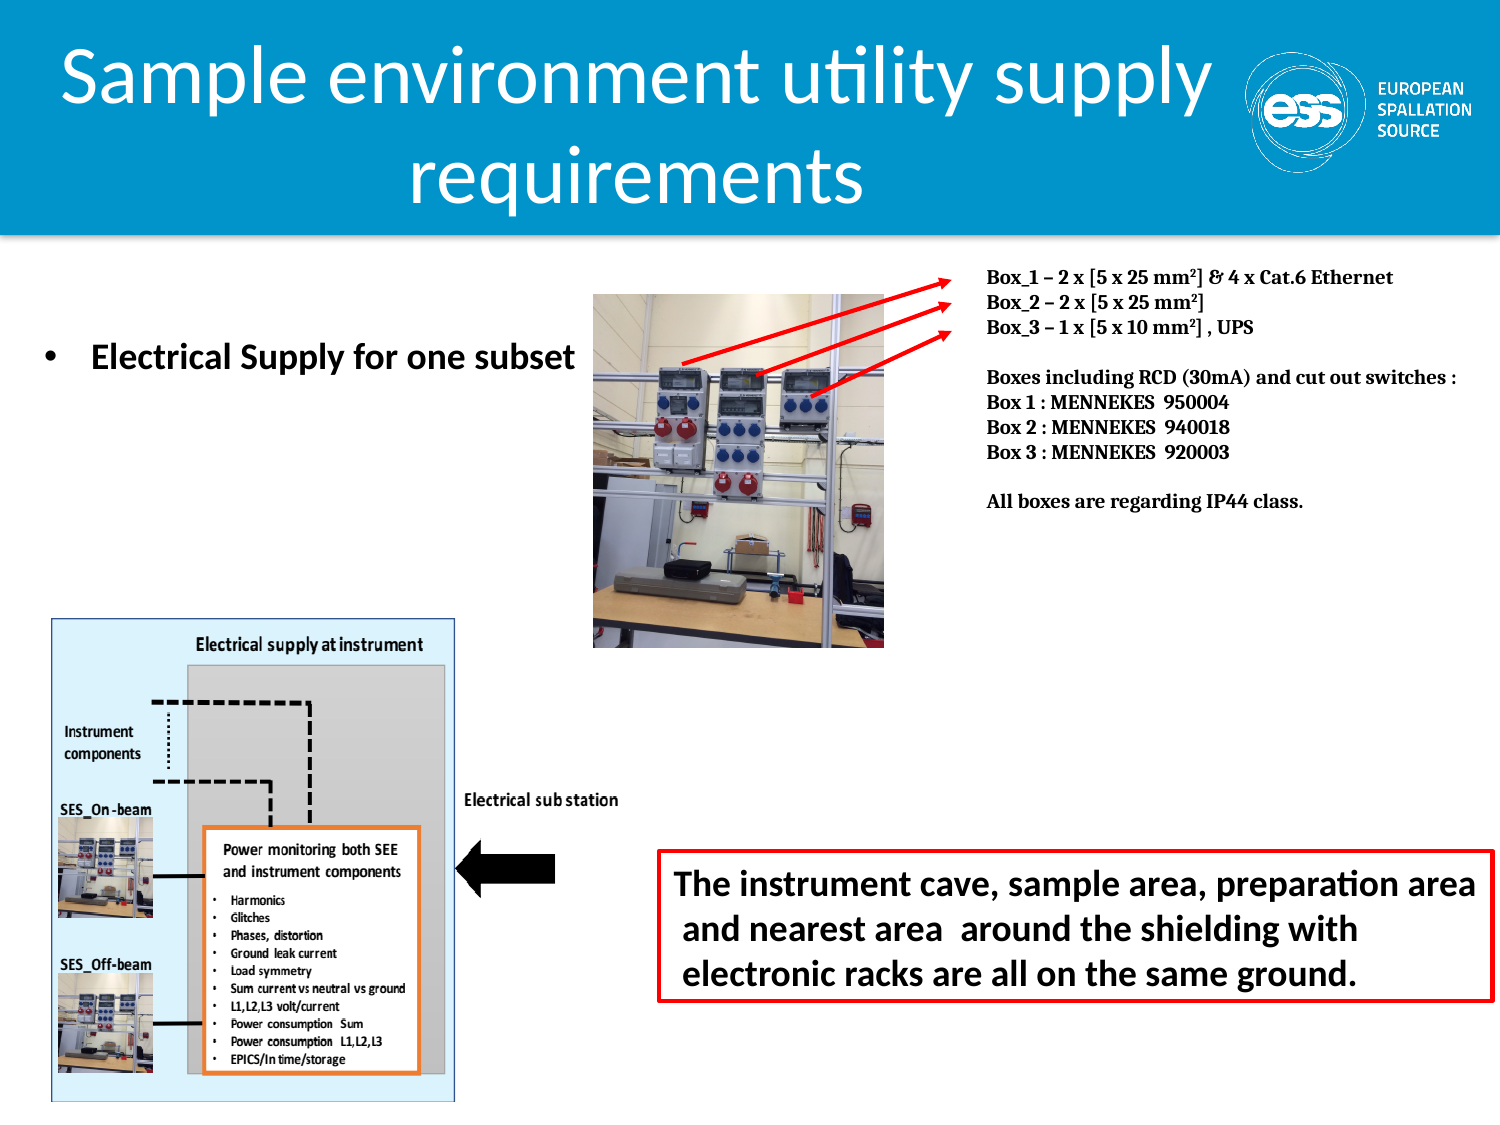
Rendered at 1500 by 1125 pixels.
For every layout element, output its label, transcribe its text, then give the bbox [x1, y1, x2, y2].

picture [1432, 125, 1438, 136]
picture [1454, 83, 1458, 94]
text_box The instrument cave, sample area, preparation area and nearest area around the shielding with electronic racks are all on the same ground. [658, 851, 1493, 1001]
picture [1398, 109, 1406, 115]
text_box Electrical Supply for one subset [29, 325, 588, 385]
picture [1443, 86, 1450, 93]
picture [1379, 83, 1385, 94]
picture [1275, 106, 1342, 127]
picture [1423, 83, 1430, 94]
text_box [593, 255, 1483, 648]
picture [1418, 104, 1423, 115]
text_box Sample environment utility supply requirements [0, 0, 1275, 242]
picture [1275, 94, 1340, 113]
picture [1422, 125, 1428, 134]
picture [1389, 104, 1393, 115]
picture [1436, 104, 1444, 115]
picture [50, 617, 629, 1103]
picture [1400, 83, 1407, 94]
picture [1409, 104, 1415, 115]
